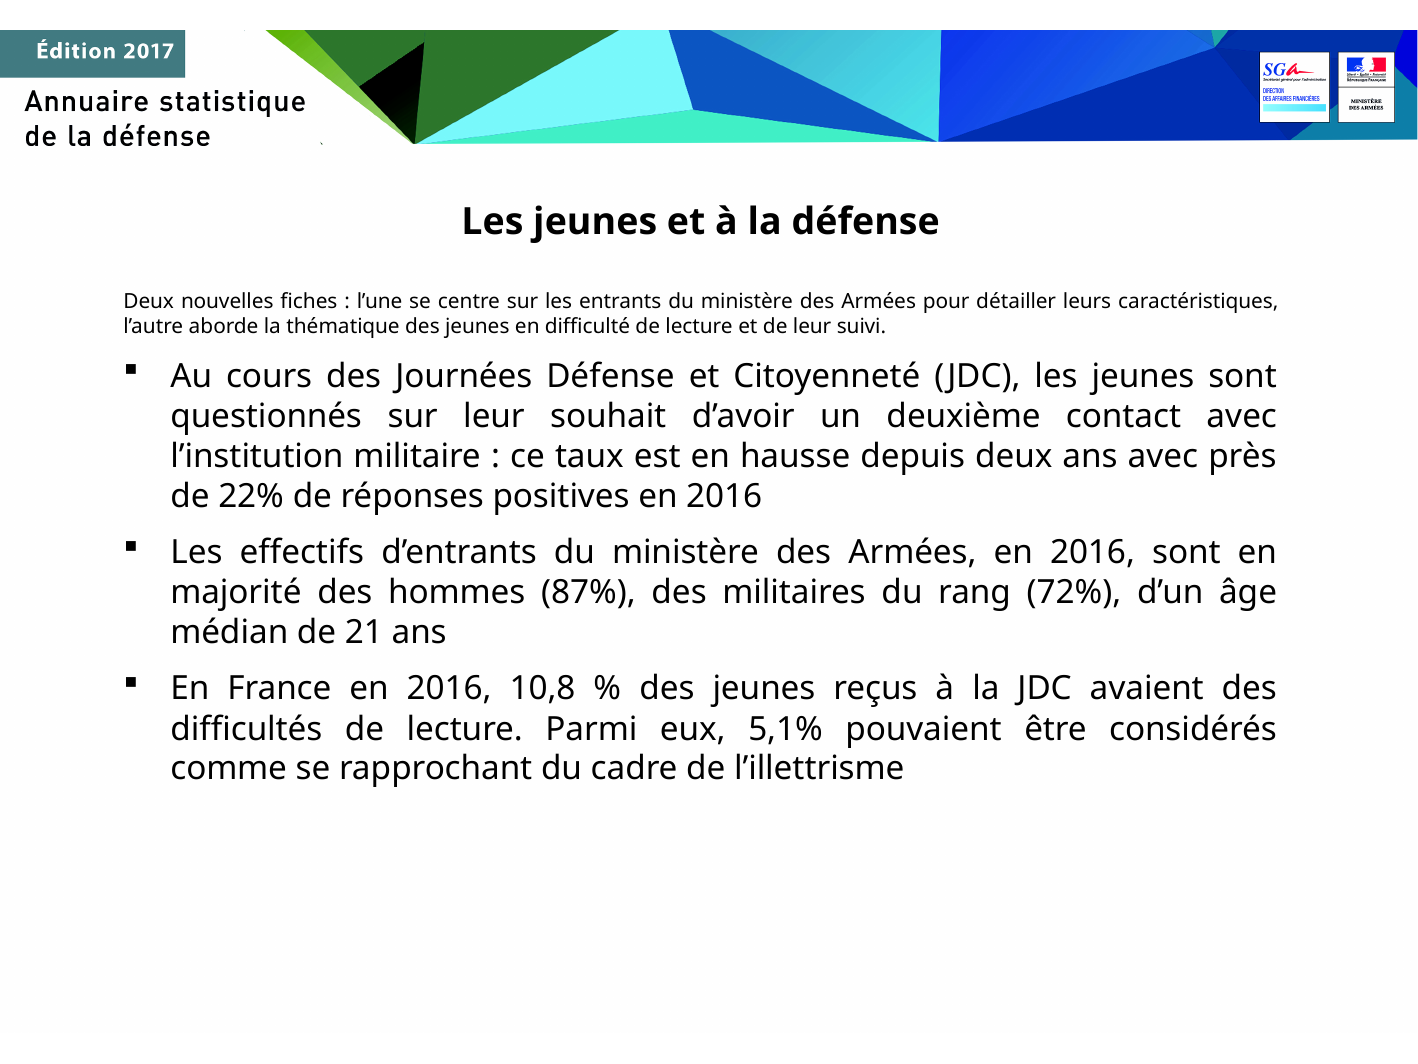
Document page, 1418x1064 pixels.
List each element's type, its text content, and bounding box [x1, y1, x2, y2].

picture [0, 30, 1418, 1033]
text_box Les jeunes et à la défense Deux nouvelles fiches : l’une se centre sur les entrants du ministère des Armées pour détailler leurs caractéristiques, l’autre aborde la thématique des jeunes en difficulté de lecture et de leur suivi. Au cours des Journées Défense et Citoyenneté (JDC), les jeunes sont questionnés sur leur souhait d’avoir un deuxième contact avec l’institution militaire : ce taux est en hausse depuis deux ans avec près de 22% de réponses positives en 2016 Les effectifs d’entrants du ministère des Armées, en 2016, sont en majorité des hommes (87%), des militaires du rang (72%), d’un âge médian de 21 ans En France en 2016, 10,8 % des jeunes reçus à la JDC avaient des difficultés de lecture. Parmi eux, 5,1% pouvaient être considérés comme se rapprochant du cadre de l’illettrisme [108, 189, 1294, 851]
